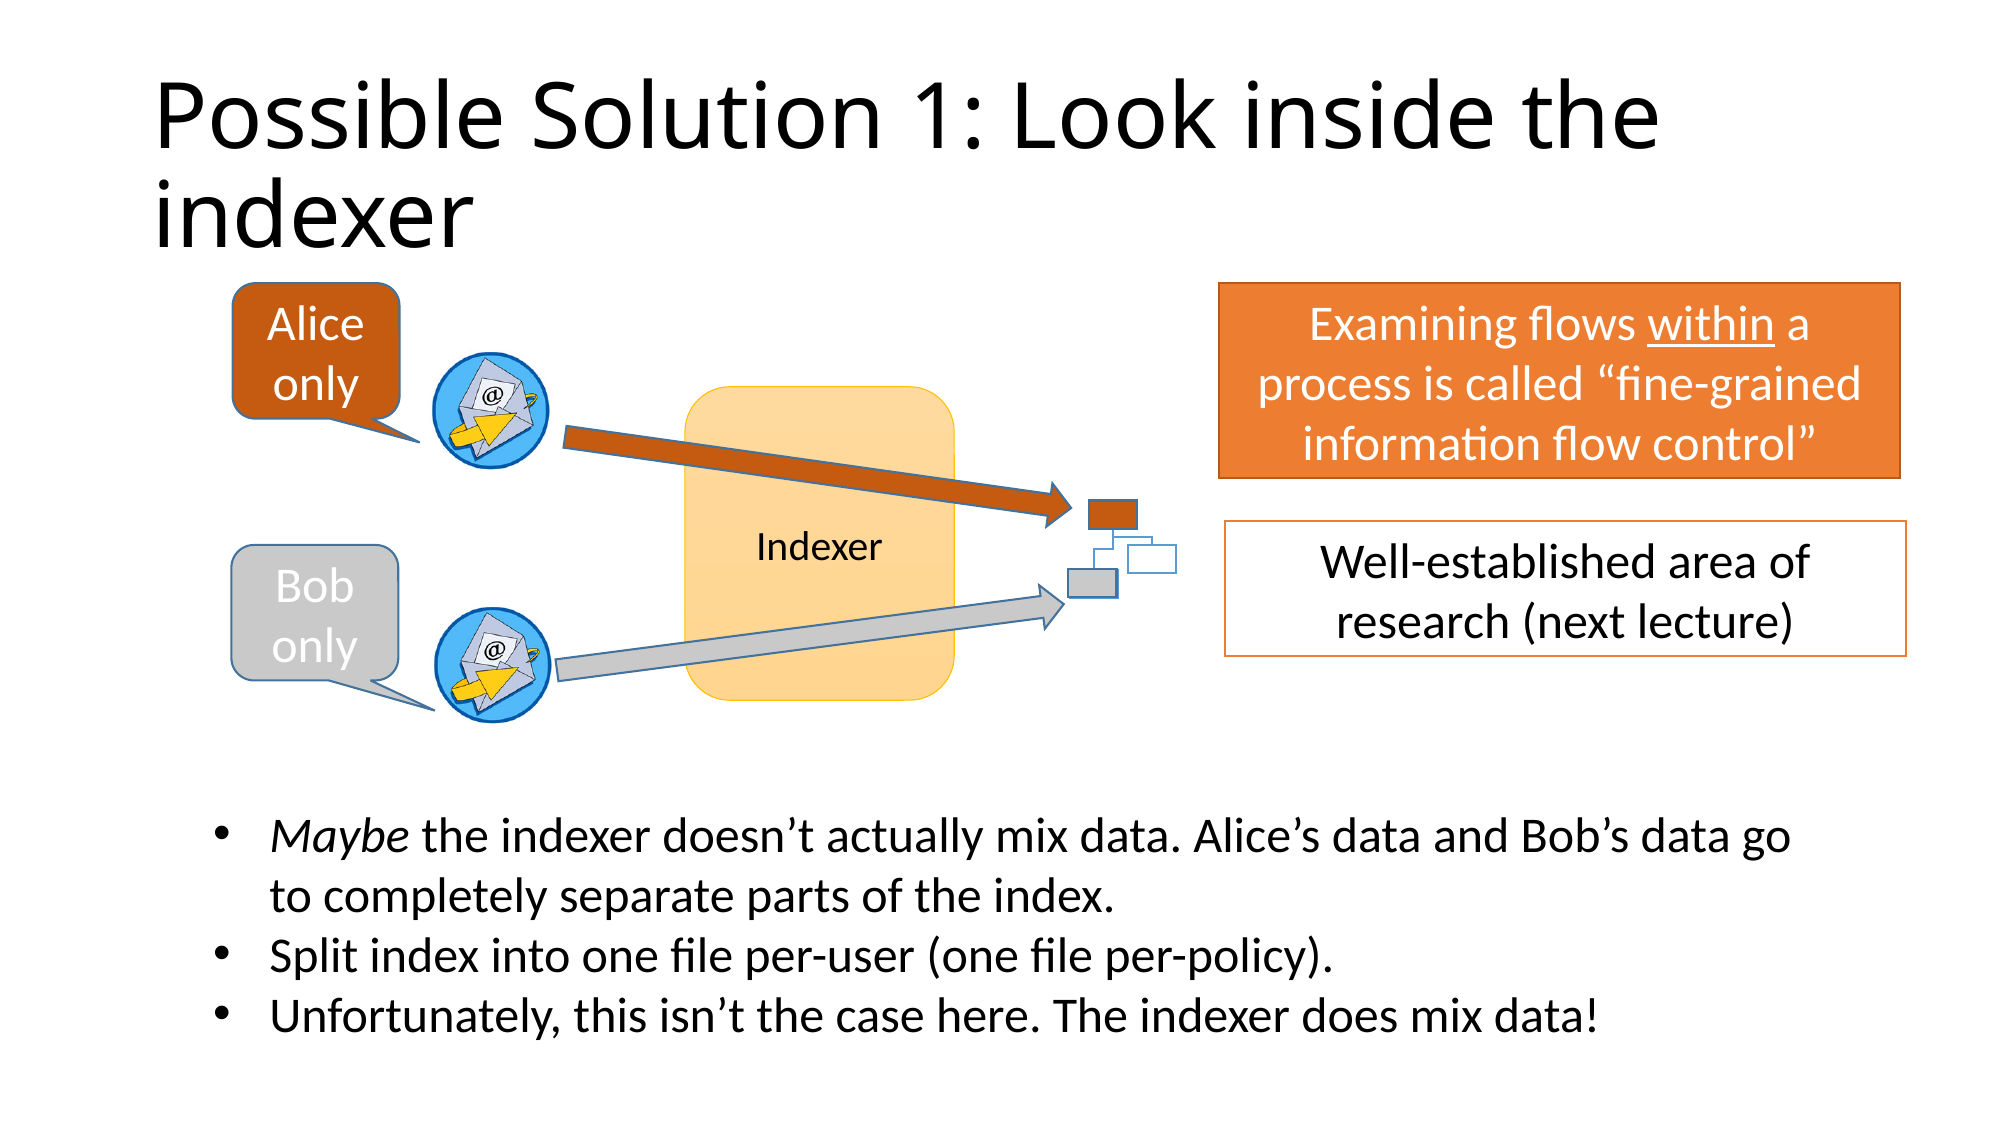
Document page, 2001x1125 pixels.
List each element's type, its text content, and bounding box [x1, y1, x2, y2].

text_box Well-established area of research (next lecture) [1224, 520, 1907, 657]
text_box Indexer [684, 386, 955, 479]
text_box Maybe the indexer doesn’t actually mix data. Alice’s data and Bob’s data go to completely separate parts of the index. Split index into one file per-user (one file per-policy). Unfortunately, this isn’t the case here. The indexer does mix data! [198, 795, 1832, 1050]
title Possible Solution 1: Look inside the indexer [137, 59, 1863, 278]
text_box Indexer [684, 466, 955, 641]
text_box [557, 582, 1066, 683]
picture [430, 598, 557, 732]
text_box Indexer [685, 631, 955, 701]
text_box Bob only [230, 543, 430, 711]
text_box [562, 424, 1069, 529]
text_box Examining flows within a process is called “fine-grained information flow control” [1218, 282, 1901, 479]
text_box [1069, 500, 1177, 599]
text_box Alice only [231, 282, 421, 444]
picture [428, 343, 555, 478]
